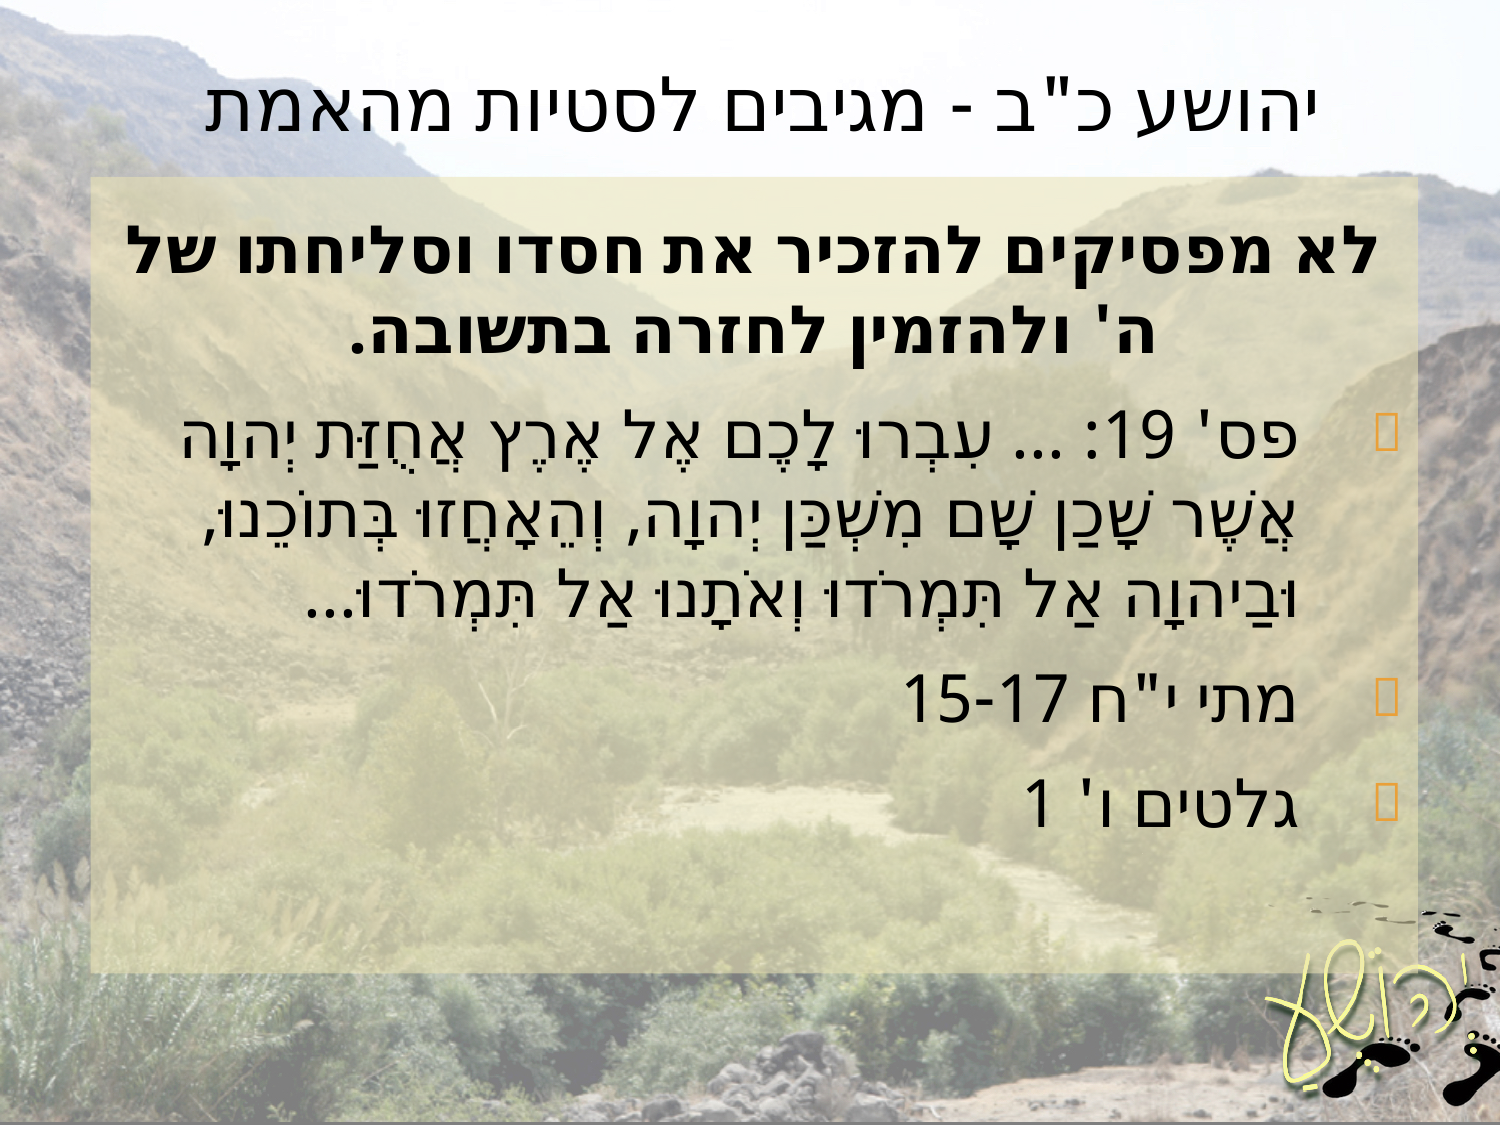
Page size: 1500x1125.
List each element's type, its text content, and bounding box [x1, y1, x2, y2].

list לא מפסיקים להזכיר את חסדו וסליחתו של ה' ולהזמין לחזרה בתשובה. פס' 19: ... עִבְרוּ לָכֶם אֶל אֶרֶץ אֲחֻזַּת יְהוָה אֲשֶׁר שָׁכַן שָׁם מִשְׁכַּן יְהוָה, וְהֵאָחֲזוּ בְּתוֹכֵנוּ, וּבַיהוָה אַל תִּמְרֹדוּ וְאֹתָנוּ אַל תִּמְרֹדוּ... מתי י"ח 15-17 גלטים ו' 1 [90, 176, 1418, 974]
title יהושע כ"ב - מגיבים לסטיות מהאמת [90, 0, 1418, 176]
picture [0, 0, 1500, 1125]
